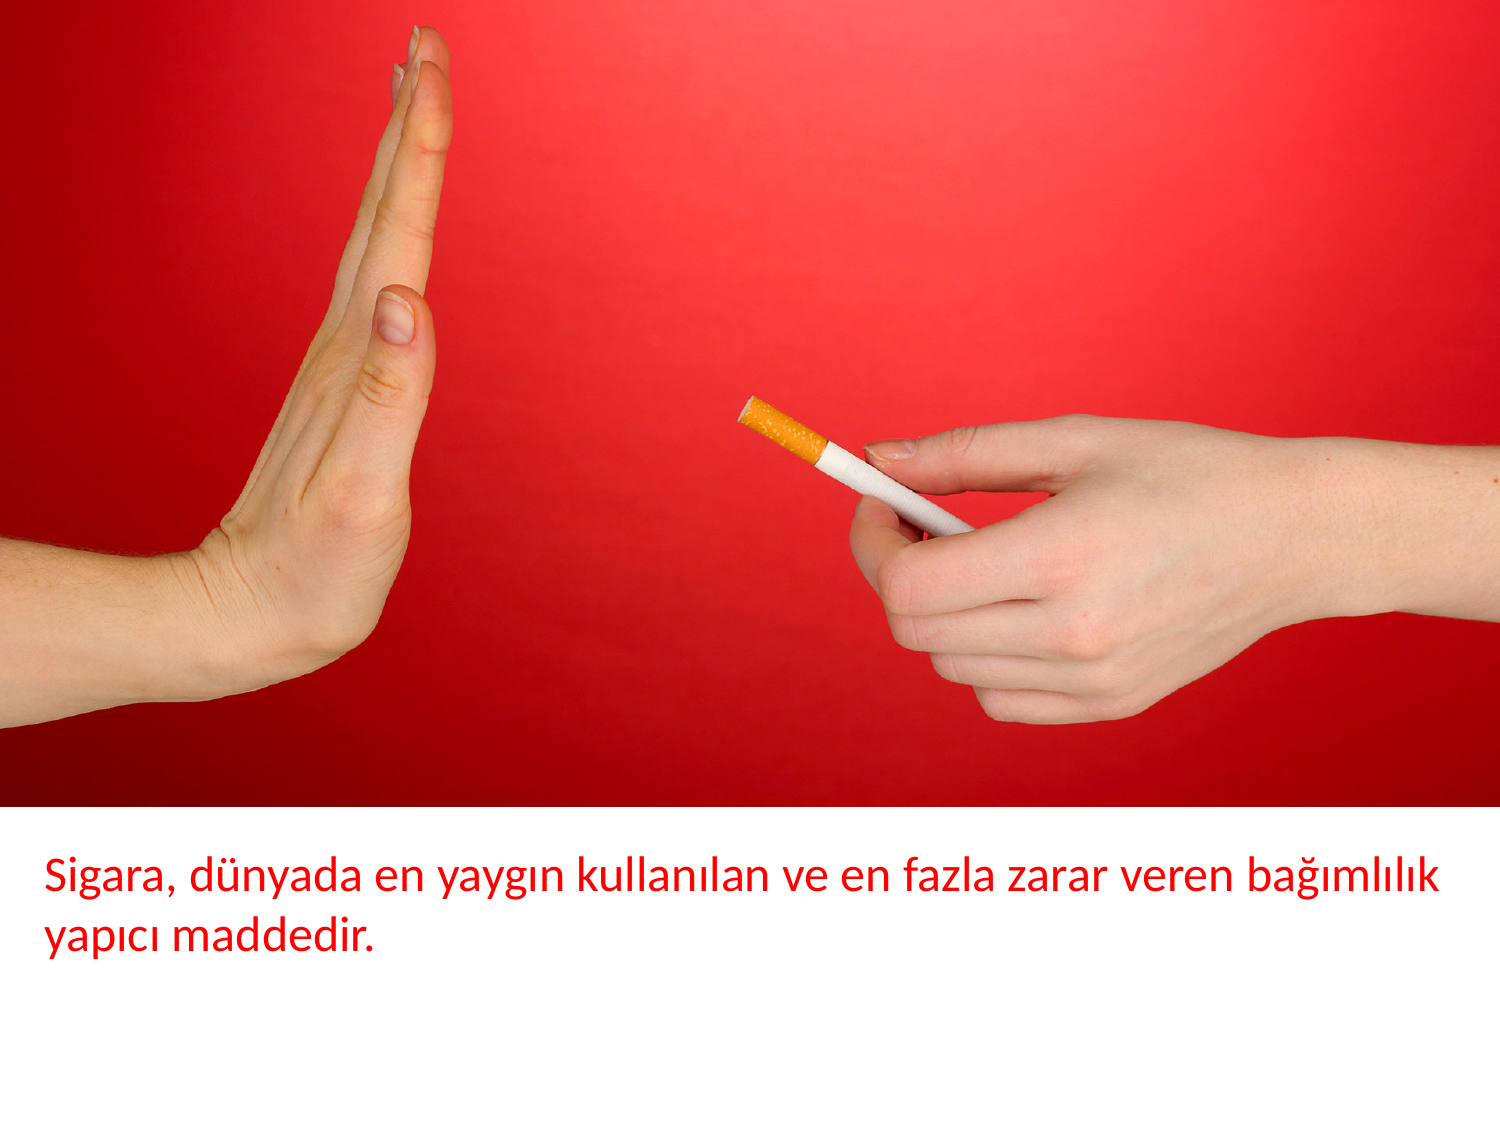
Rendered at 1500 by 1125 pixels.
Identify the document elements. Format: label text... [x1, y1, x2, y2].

text_box [0, 0, 1500, 808]
text_box Sigara, dünyada en yaygın kullanılan ve en fazla zarar veren bağımlılık yapıcı maddedir. [29, 834, 1471, 969]
